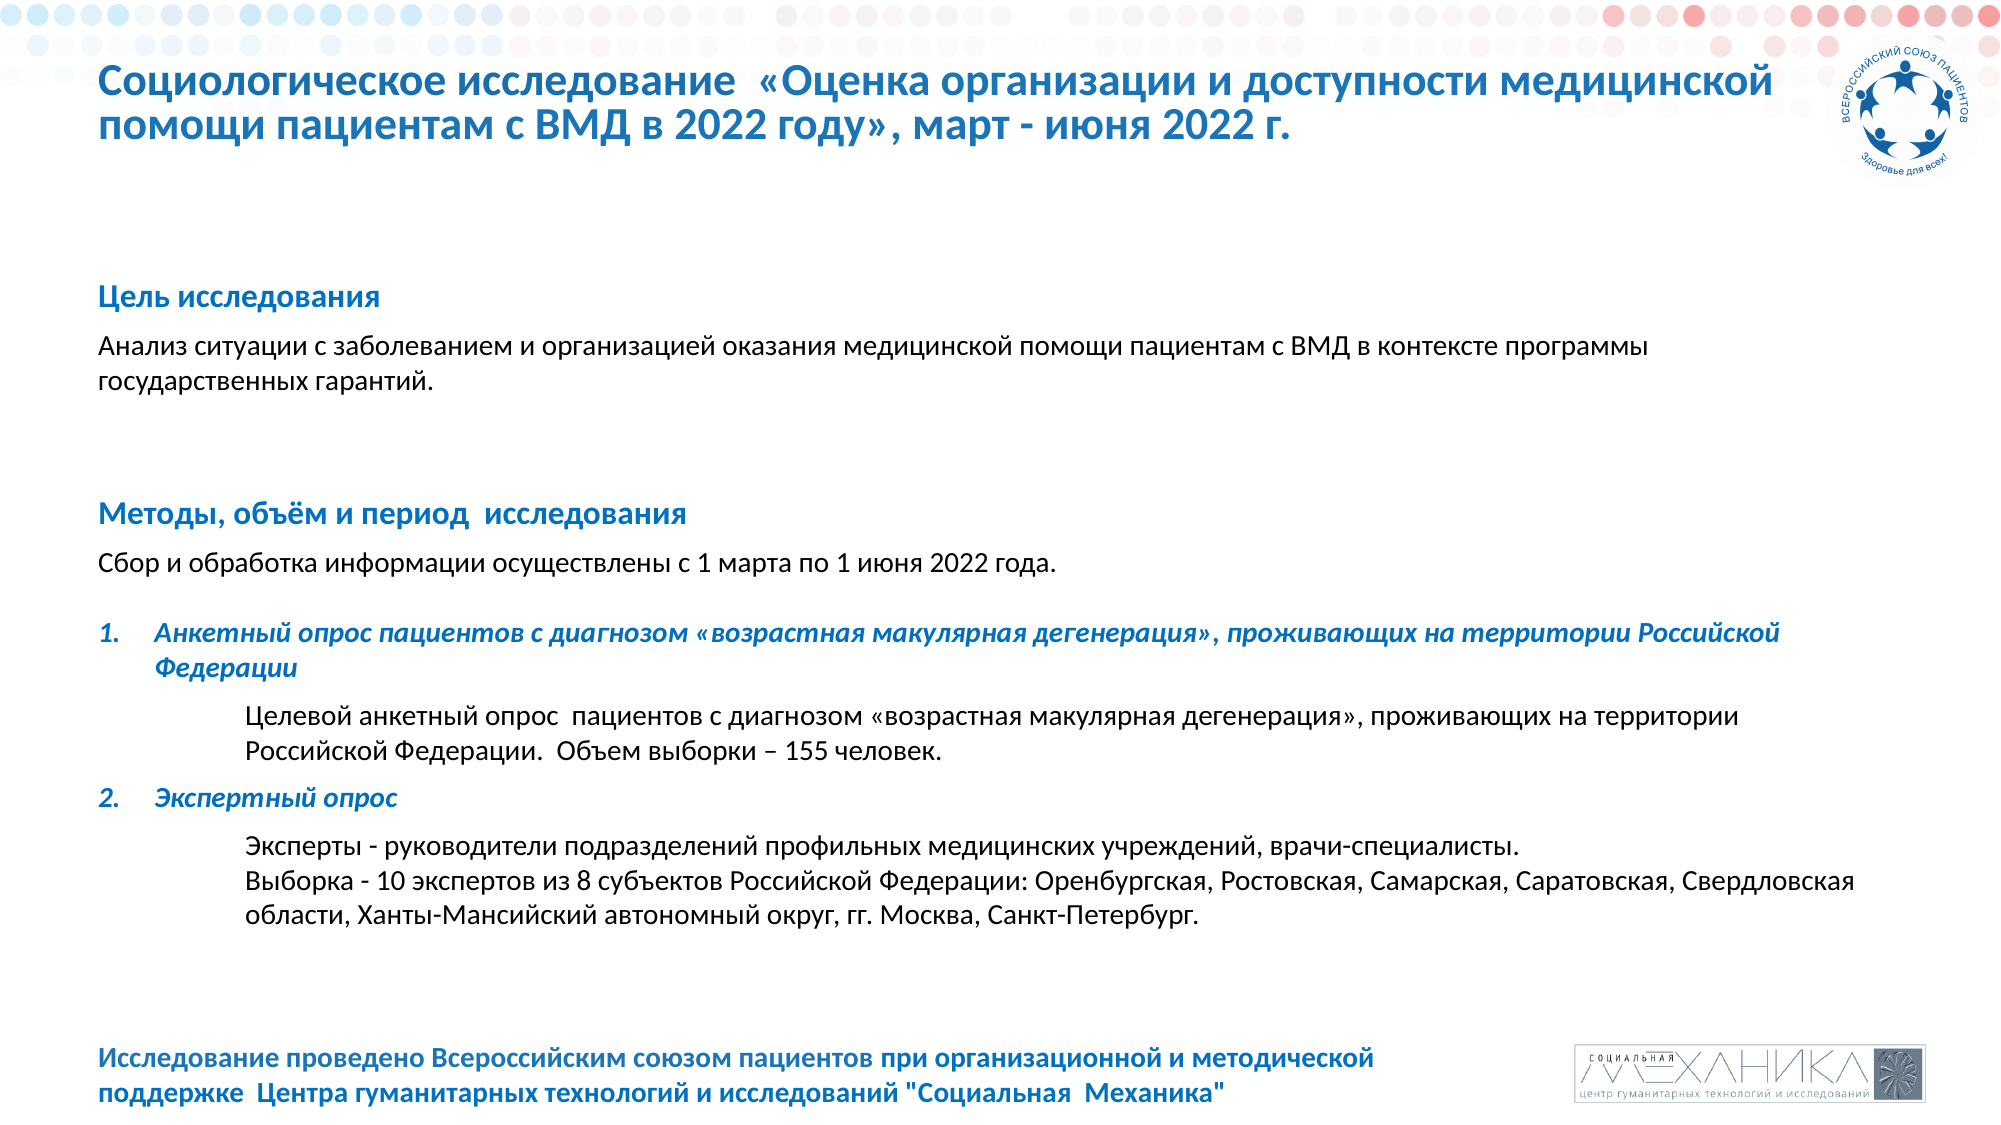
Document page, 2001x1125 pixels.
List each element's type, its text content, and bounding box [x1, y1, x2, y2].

title Социологическое исследование «Оценка организации и доступности медицинской помощи пациентам с ВМД в 2022 году», март - июня 2022 г. [83, 119, 1834, 190]
picture [1574, 1044, 1926, 1103]
picture [0, 0, 2000, 189]
text_box Цель исследования Анализ ситуации с заболеванием и организацией оказания медицинской помощи пациентам с ВМД в контексте программы государственных гарантий. Методы, объём и период исследования Сбор и обработка информации осуществлены с 1 марта по 1 июня 2022 года. Анкетный опрос пациентов с диагнозом «возрастная макулярная дегенерация», проживающих на территории Российской Федерации Целевой анкетный опрос пациентов с диагнозом «возрастная макулярная дегенерация», проживающих на территории Российской Федерации. Объем выборки – 155 человек. Экспертный опрос Эксперты - руководители подразделений профильных медицинских учреждений, врачи-специалисты. Выборка - 10 экспертов из 8 субъектов Российской Федерации: Оренбургская, Ростовская, Самарская, Саратовская, Свердловская области, Ханты-Мансийский автономный округ, гг. Москва, Санкт-Петербург. [83, 266, 1881, 939]
text_box Исследование проведено Всероссийским союзом пациентов при организационной и методической поддержке Центра гуманитарных технологий и исследований "Социальная Механика" [83, 1030, 1475, 1116]
